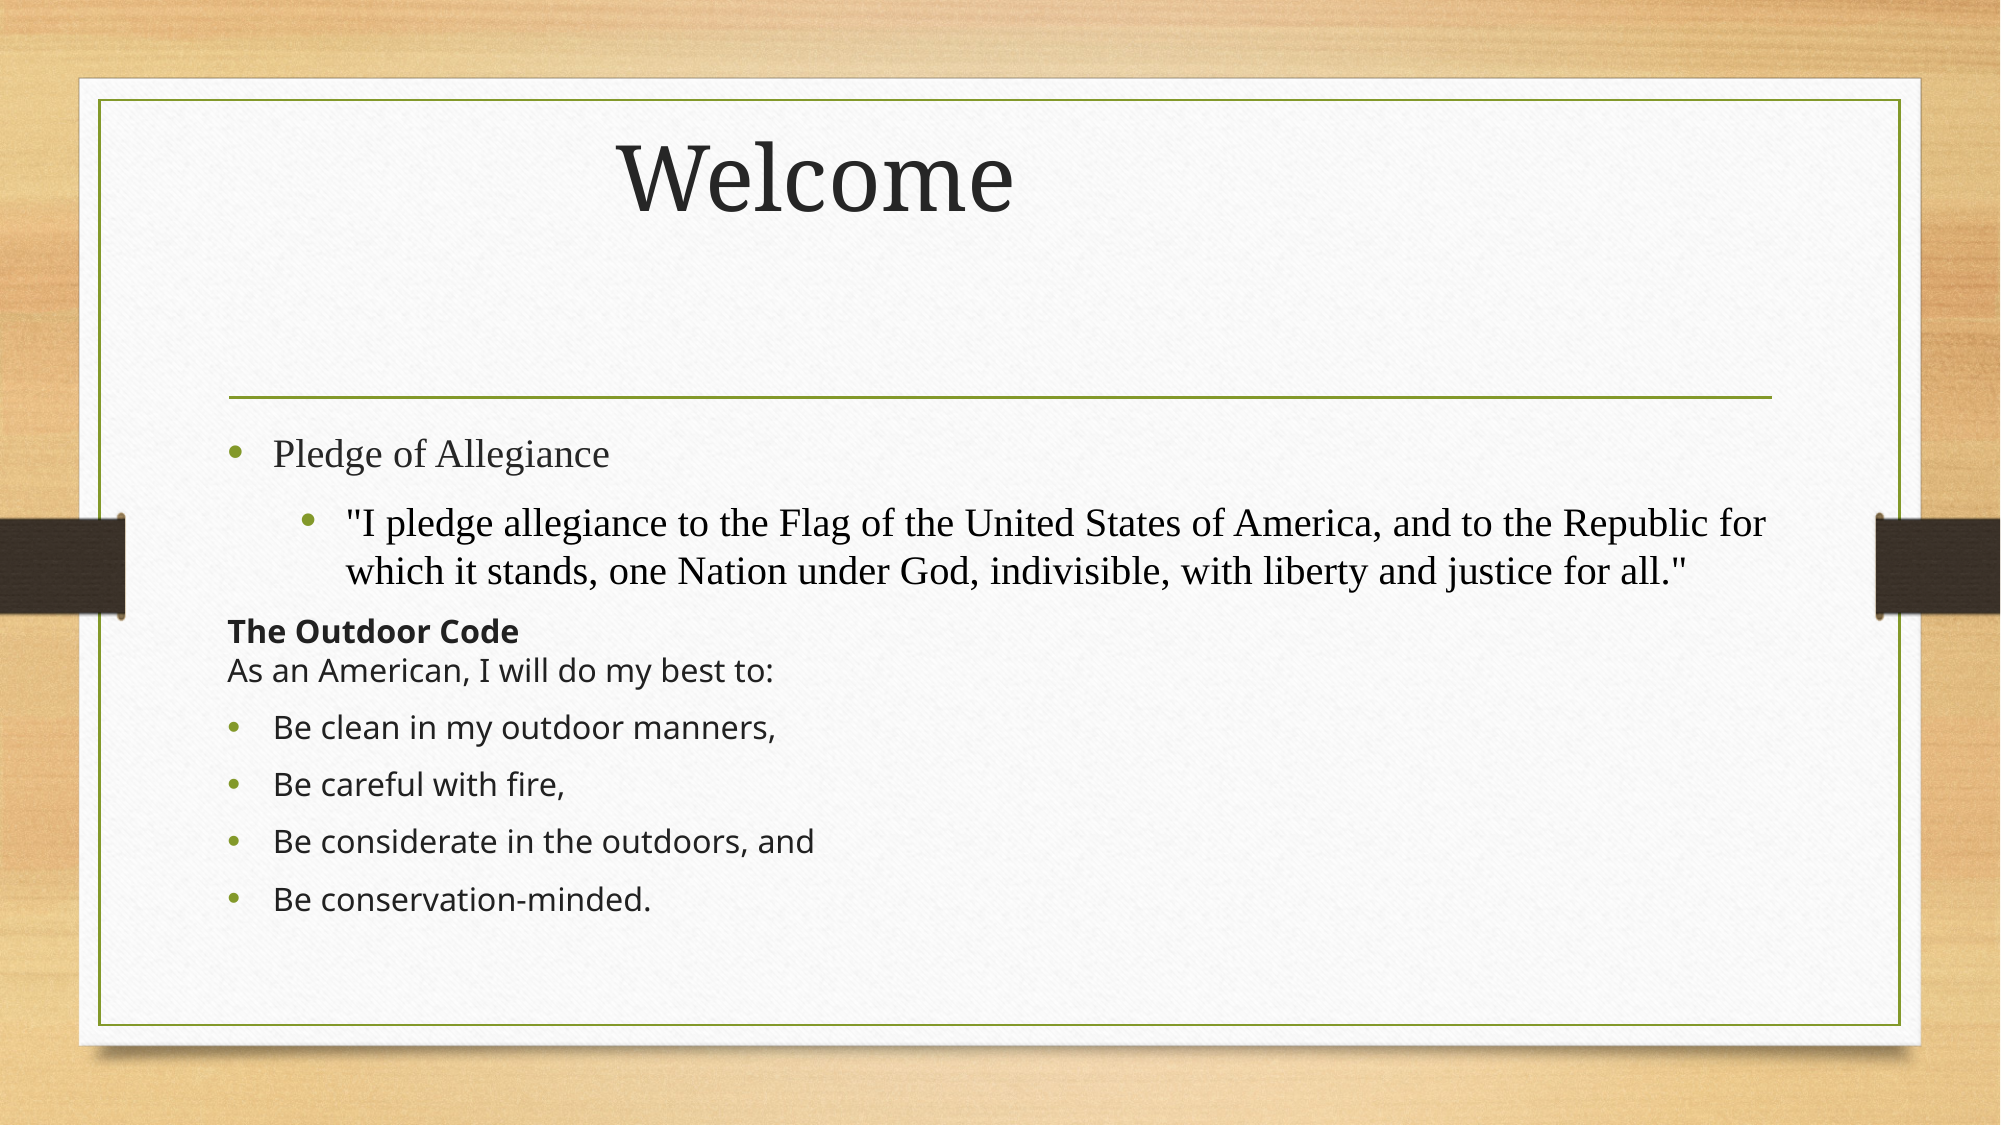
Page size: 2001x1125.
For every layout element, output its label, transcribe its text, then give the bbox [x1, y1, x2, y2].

picture [0, 0, 2001, 1125]
list Pledge of Allegiance "I pledge allegiance to the Flag of the United States of America, and to the Republic for which it stands, one Nation under God, indivisible, with liberty and justice for all." The Outdoor Code As an American, I will do my best to: Be clean in my outdoor manners, Be careful with fire, Be considerate in the outdoors, and Be conservation-minded. [212, 419, 1788, 964]
title Welcome [111, 99, 1522, 250]
